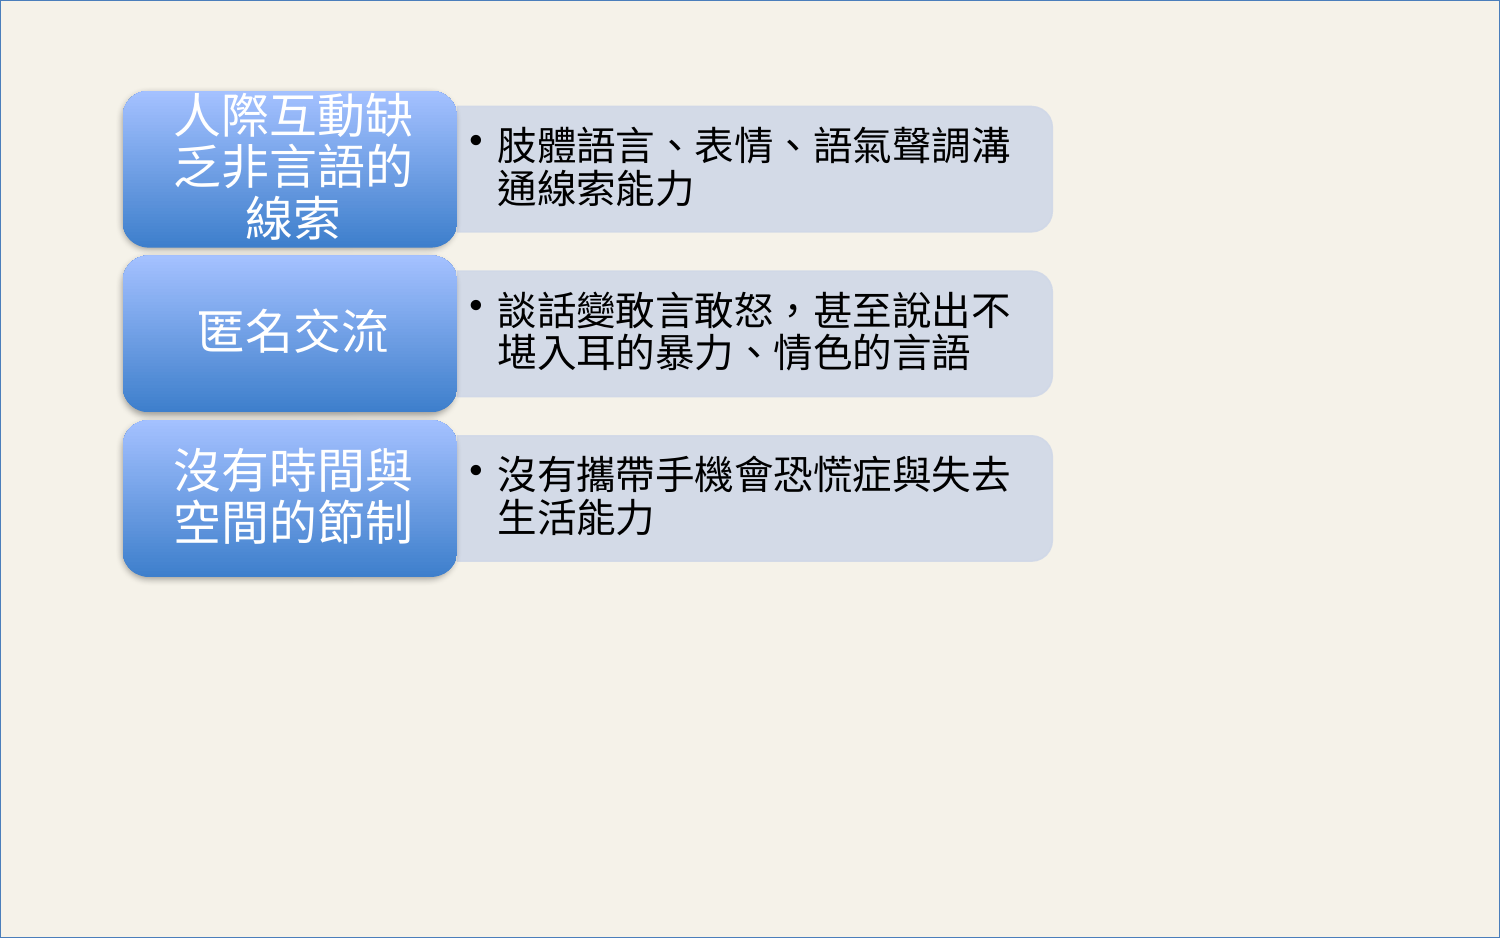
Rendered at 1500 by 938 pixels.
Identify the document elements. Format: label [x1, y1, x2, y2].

text_box [122, 90, 1053, 578]
text_box [0, 0, 1500, 938]
